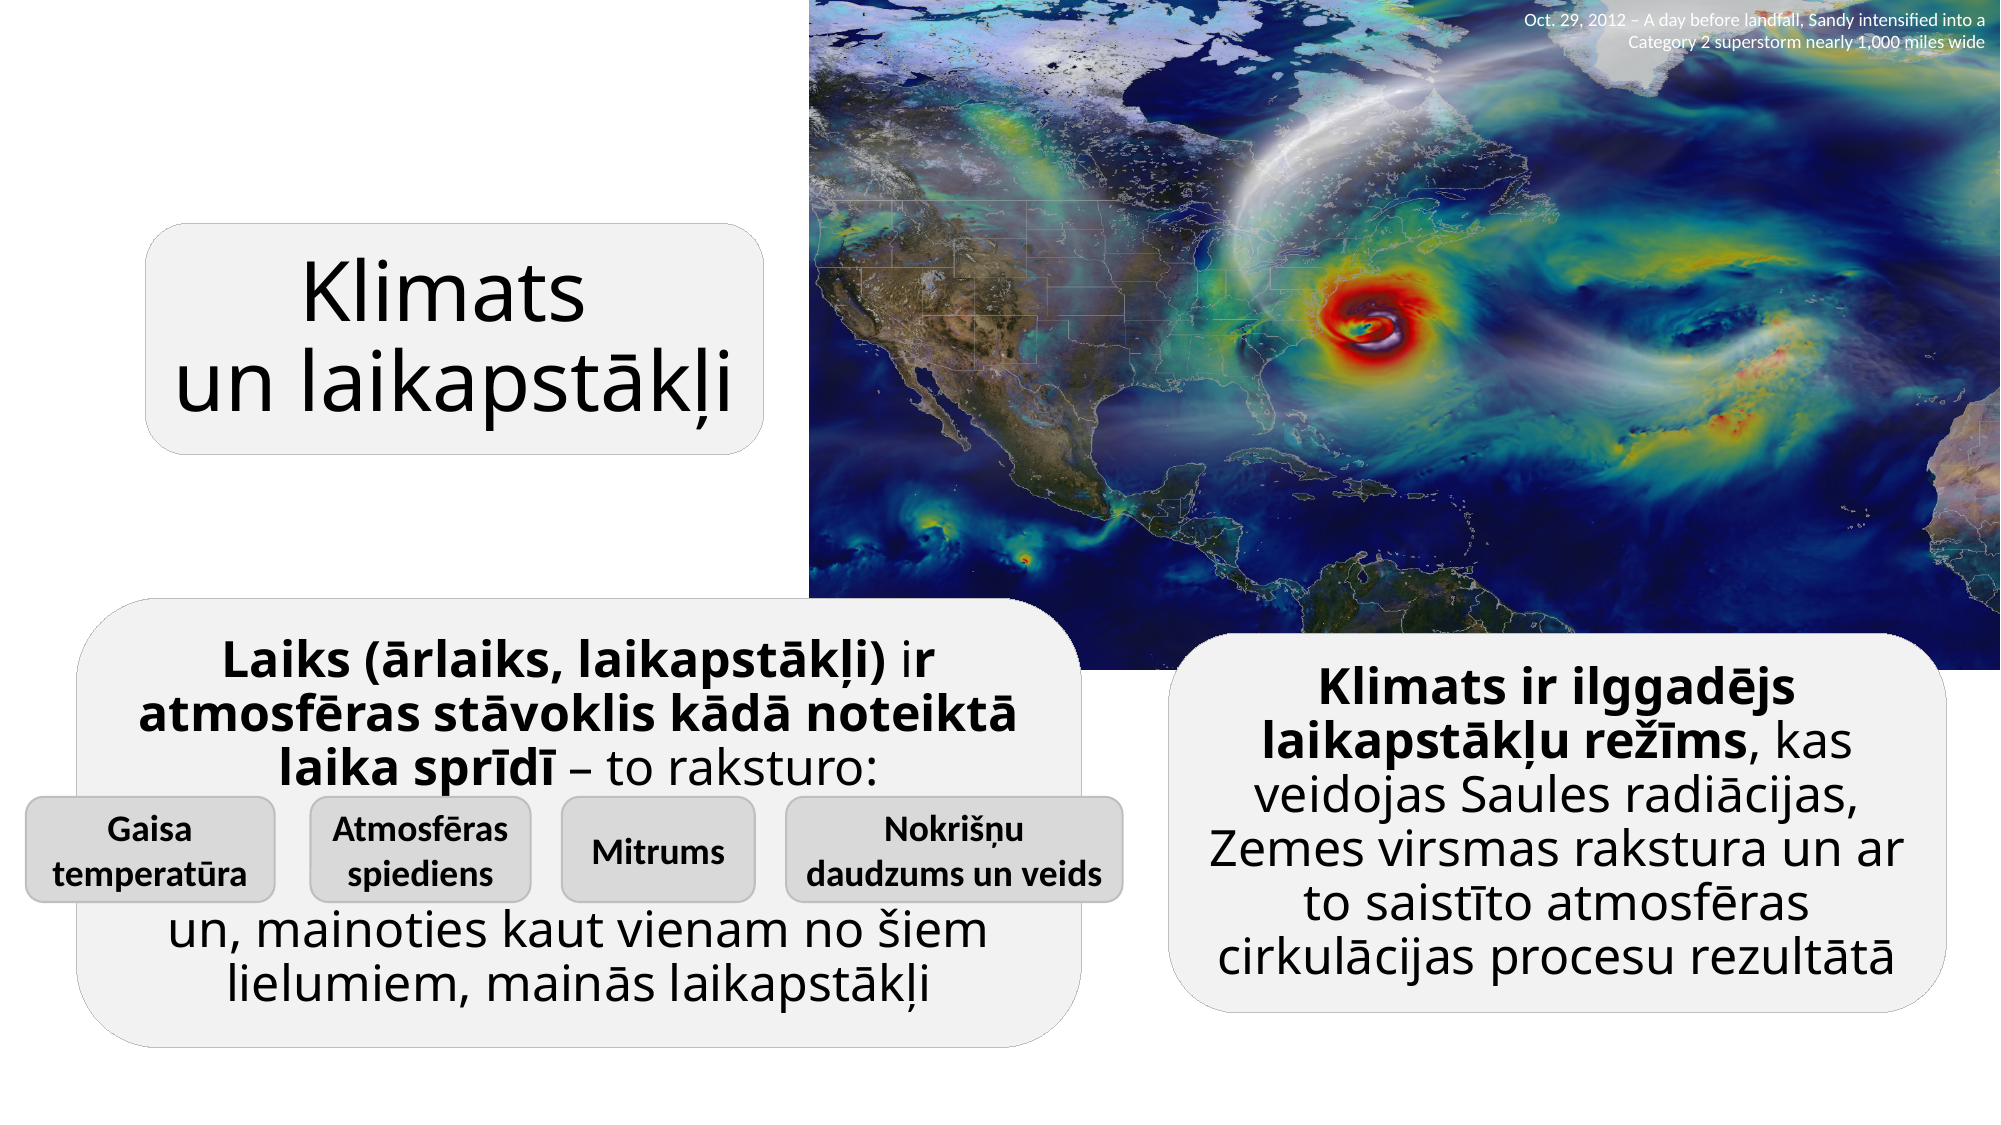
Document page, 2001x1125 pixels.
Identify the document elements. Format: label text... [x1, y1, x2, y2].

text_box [809, 0, 2000, 670]
text_box Klimats un laikapstākļi [145, 223, 764, 455]
text_box Klimats ir ilggadējs laikapstākļu režīms, kas veidojas Saules radiācijas, Zemes virsmas rakstura un ar to saistīto atmosfēras cirkulācijas procesu rezultātā [1168, 670, 1947, 1013]
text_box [25, 598, 1123, 1048]
